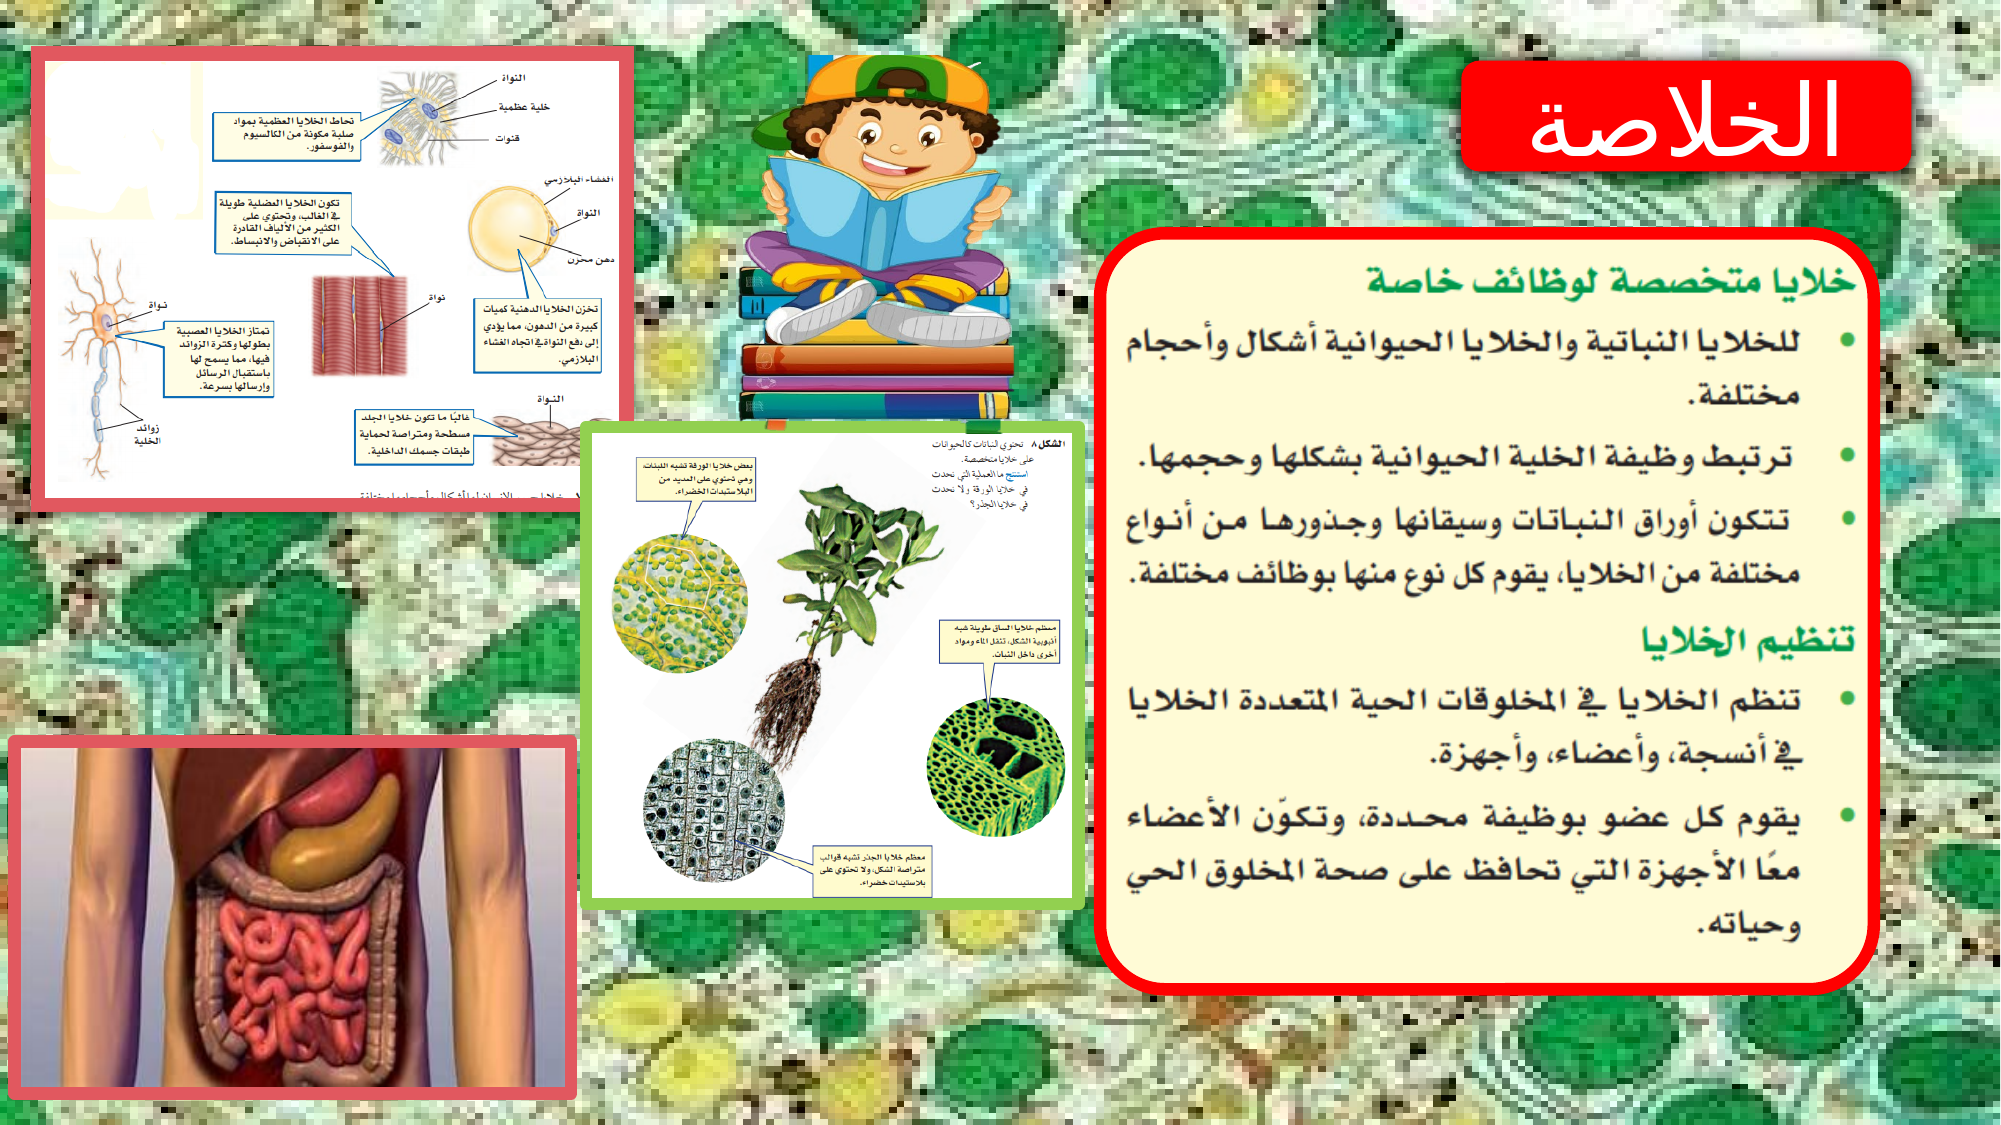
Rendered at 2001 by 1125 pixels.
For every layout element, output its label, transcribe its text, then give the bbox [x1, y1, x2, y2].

text_box الخلاصة [1460, 59, 1913, 173]
picture [0, 0, 2001, 1125]
